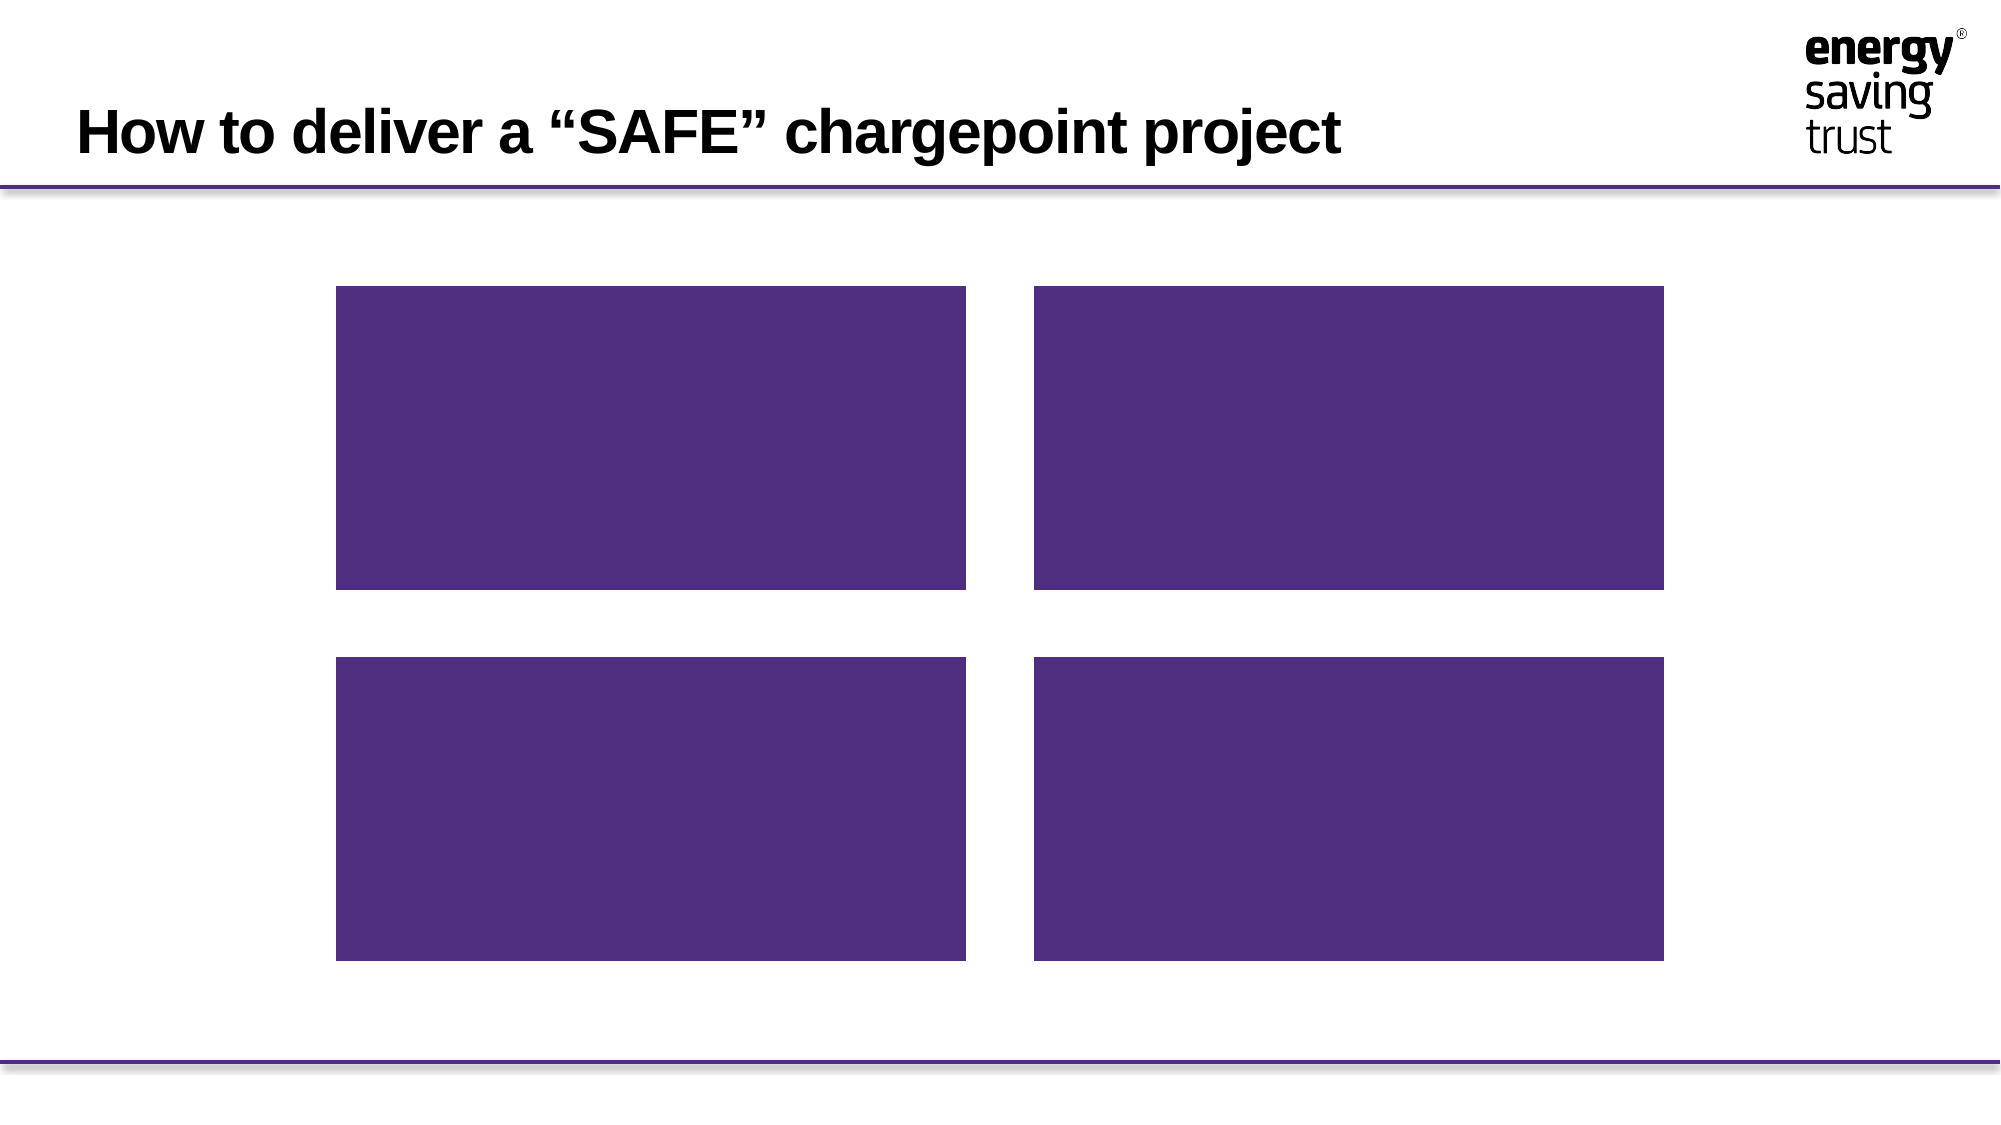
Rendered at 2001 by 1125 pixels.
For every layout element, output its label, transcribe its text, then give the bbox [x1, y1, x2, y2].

title How to deliver a “SAFE” chargepoint project [75, 40, 1735, 166]
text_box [332, 196, 1667, 1051]
